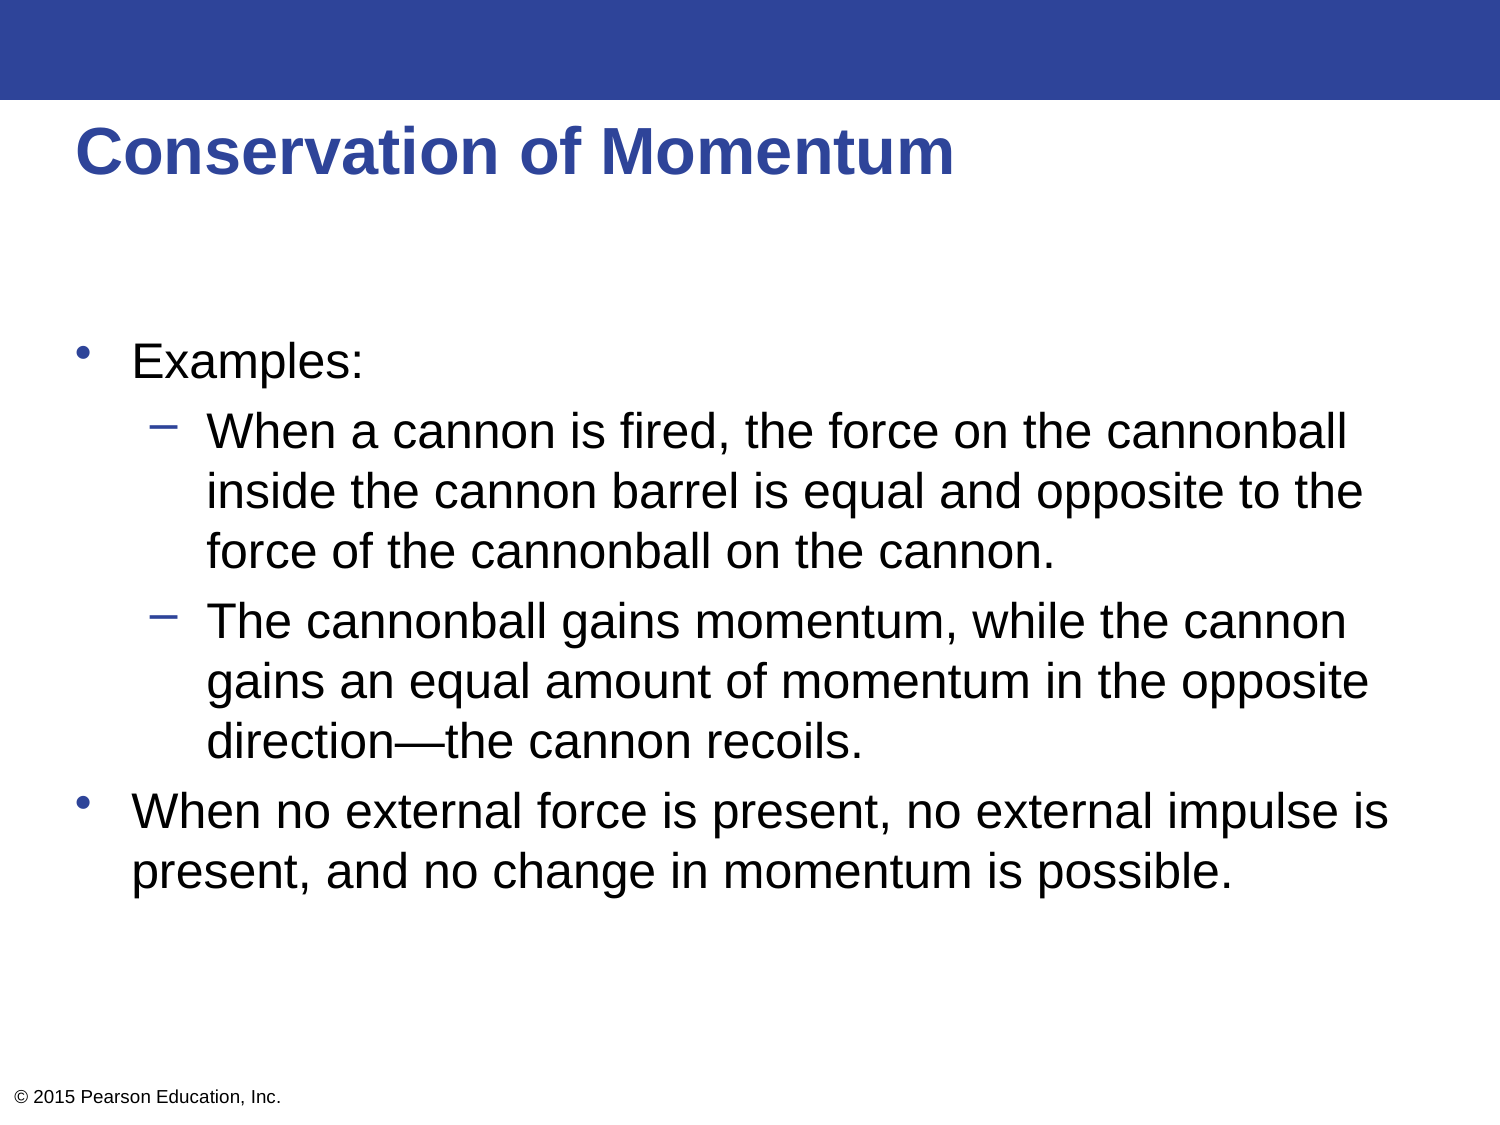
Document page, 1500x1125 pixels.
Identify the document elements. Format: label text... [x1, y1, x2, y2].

title Conservation of Momentum [0, 100, 1500, 196]
list Examples: When a cannon is fired, the force on the cannonball inside the cannon barrel is equal and opposite to the force of the cannonball on the cannon. The cannonball gains momentum, while the cannon gains an equal amount of momentum in the opposite direction—the cannon recoils. When no external force is present, no external impulse is present, and no change in momentum is possible. [59, 321, 1410, 1085]
footer © 2015 Pearson Education, Inc. [14, 1084, 900, 1115]
